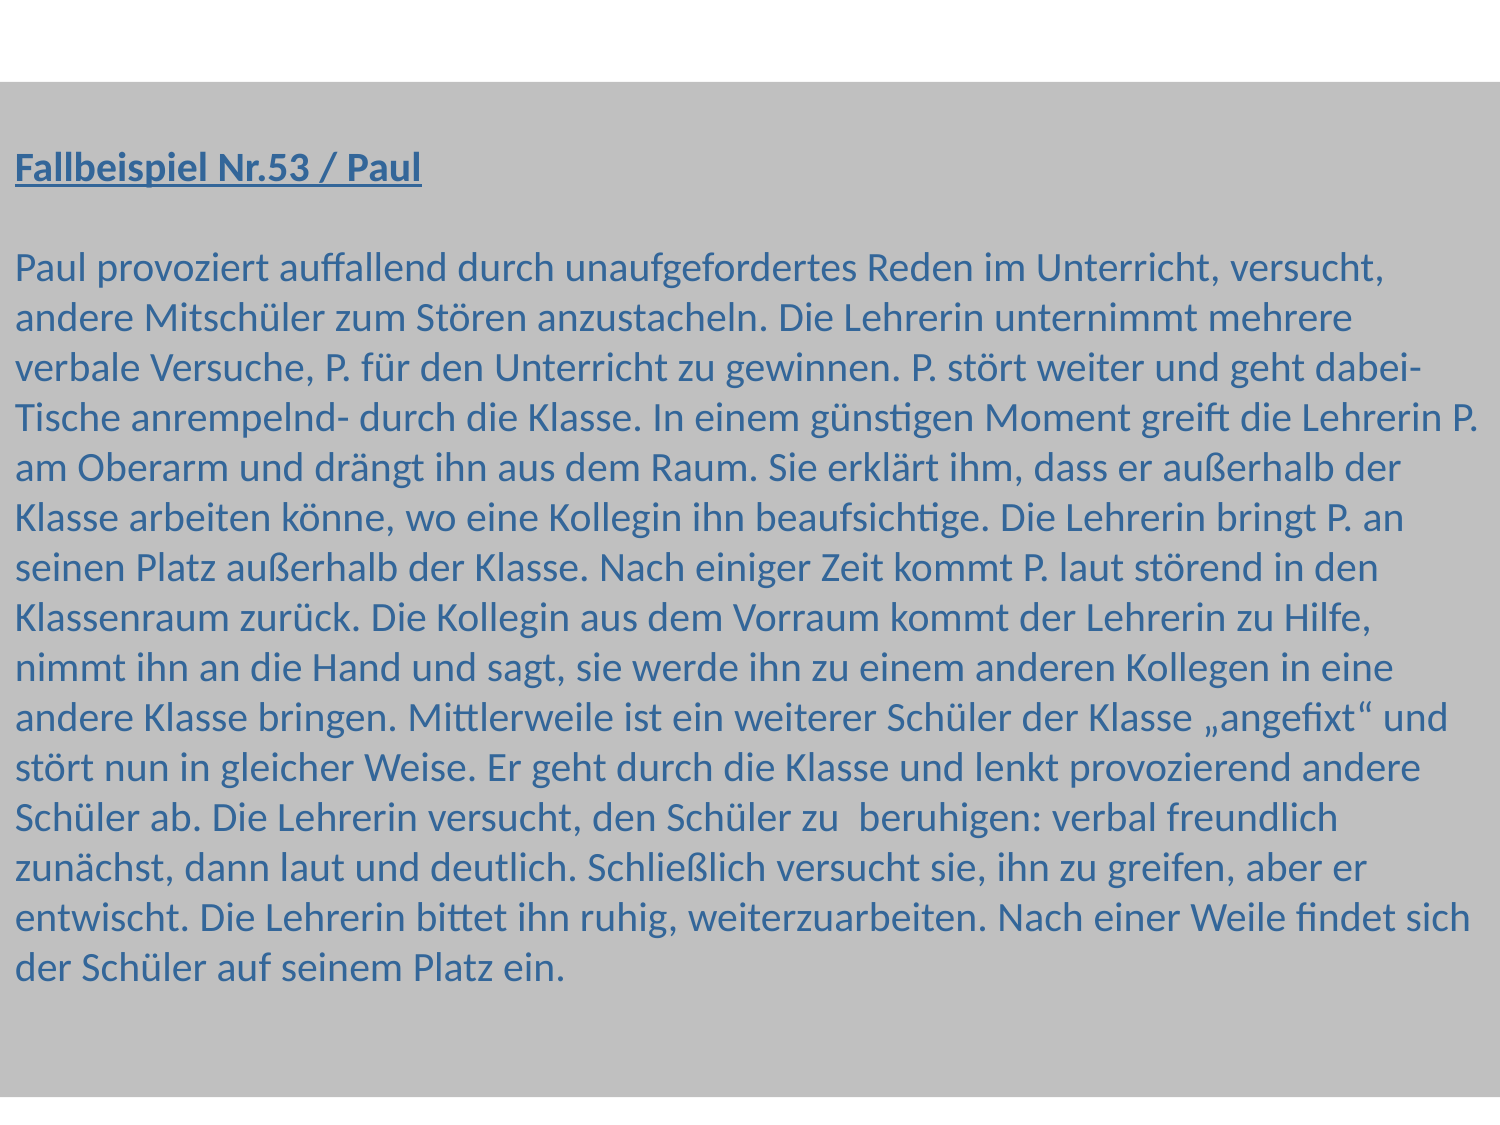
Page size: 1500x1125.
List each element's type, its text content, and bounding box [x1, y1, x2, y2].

text_box Fallbeispiel Nr.53 / Paul Paul provoziert auffallend durch unaufgefordertes Reden im Unterricht, versucht, andere Mitschüler zum Stören anzustacheln. Die Lehrerin unternimmt mehrere verbale Versuche, P. für den Unterricht zu gewinnen. P. stört weiter und geht dabei- Tische anrempelnd- durch die Klasse. In einem günstigen Moment greift die Lehrerin P. am Oberarm und drängt ihn aus dem Raum. Sie erklärt ihm, dass er außerhalb der Klasse arbeiten könne, wo eine Kollegin ihn beaufsichtige. Die Lehrerin bringt P. an seinen Platz außerhalb der Klasse. Nach einiger Zeit kommt P. laut störend in den Klassenraum zurück. Die Kollegin aus dem Vorraum kommt der Lehrerin zu Hilfe, nimmt ihn an die Hand und sagt, sie werde ihn zu einem anderen Kollegen in eine andere Klasse bringen. Mittlerweile ist ein weiterer Schüler der Klasse „angefixt“ und stört nun in gleicher Weise. Er geht durch die Klasse und lenkt provozierend andere Schüler ab. Die Lehrerin versucht, den Schüler zu beruhigen: verbal freundlich zunächst, dann laut und deutlich. Schließlich versucht sie, ihn zu greifen, aber er entwischt. Die Lehrerin bittet ihn ruhig, weiterzuarbeiten. Nach einer Weile findet sich der Schüler auf seinem Platz ein. [0, 702, 1500, 1098]
text_box [0, 507, 1500, 702]
text_box Fallbeispiel Nr.53 / Paul Paul provoziert auffallend durch unaufgefordertes Reden im Unterricht, versucht, andere Mitschüler zum Stören anzustacheln. Die Lehrerin unternimmt mehrere verbale Versuche, P. für den Unterricht zu gewinnen. P. stört weiter und geht dabei- Tische anrempelnd- durch die Klasse. In einem günstigen Moment greift die Lehrerin P. am Oberarm und drängt ihn aus dem Raum. Sie erklärt ihm, dass er außerhalb der Klasse arbeiten könne, wo eine Kollegin ihn beaufsichtige. Die Lehrerin bringt P. an seinen Platz außerhalb der Klasse. Nach einiger Zeit kommt P. laut störend in den Klassenraum zurück. Die Kollegin aus dem Vorraum kommt der Lehrerin zu Hilfe, nimmt ihn an die Hand und sagt, sie werde ihn zu einem anderen Kollegen in eine andere Klasse bringen. Mittlerweile ist ein weiterer Schüler der Klasse „angefixt“ und stört nun in gleicher Weise. Er geht durch die Klasse und lenkt provozierend andere Schüler ab. Die Lehrerin versucht, den Schüler zu beruhigen: verbal freundlich zunächst, dann laut und deutlich. Schließlich versucht sie, ihn zu greifen, aber er entwischt. Die Lehrerin bittet ihn ruhig, weiterzuarbeiten. Nach einer Weile findet sich der Schüler auf seinem Platz ein. [0, 81, 1500, 507]
